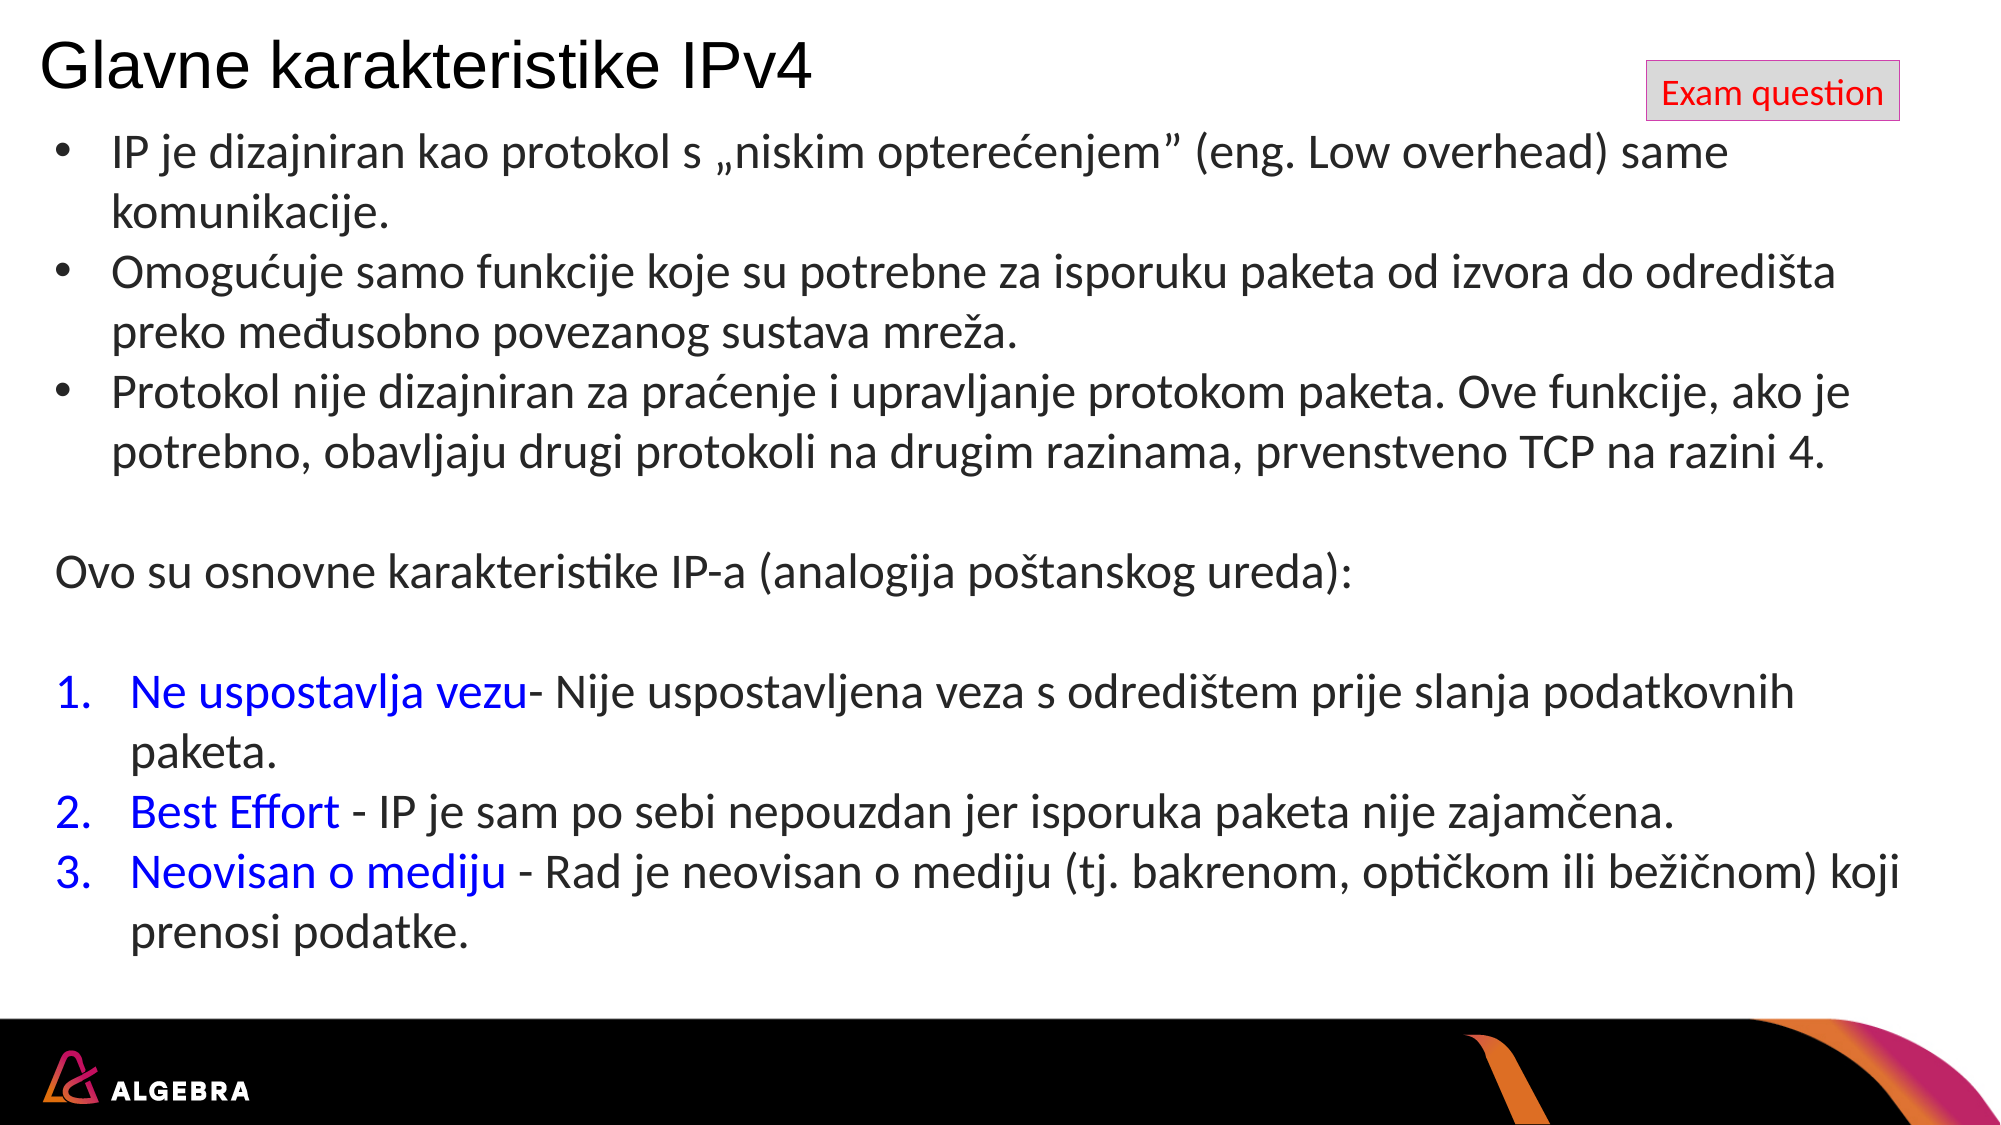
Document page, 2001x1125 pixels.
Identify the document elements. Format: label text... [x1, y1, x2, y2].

text_box Exam question [1646, 60, 1900, 121]
title Glavne karakteristike IPv4 [39, 23, 1989, 200]
picture [0, 0, 2001, 1125]
text_box IP je dizajniran kao protokol s „niskim opterećenjem” (eng. Low overhead) same komunikacije. Omogućuje samo funkcije koje su potrebne za isporuku paketa od izvora do odredišta preko međusobno povezanog sustava mreža. Protokol nije dizajniran za praćenje i upravljanje protokom paketa. Ove funkcije, ako je potrebno, obavljaju drugi protokoli na drugim razinama, prvenstveno TCP na razini 4. Ovo su osnovne karakteristike IP-a (analogija poštanskog ureda): Ne uspostavlja vezu- Nije uspostavljena veza s odredištem prije slanja podatkovnih paketa. Best Effort - IP je sam po sebi nepouzdan jer isporuka paketa nije zajamčena. Neovisan o mediju - Rad je neovisan o mediju (tj. bakrenom, optičkom ili bežičnom) koji prenosi podatke. [39, 111, 1950, 967]
